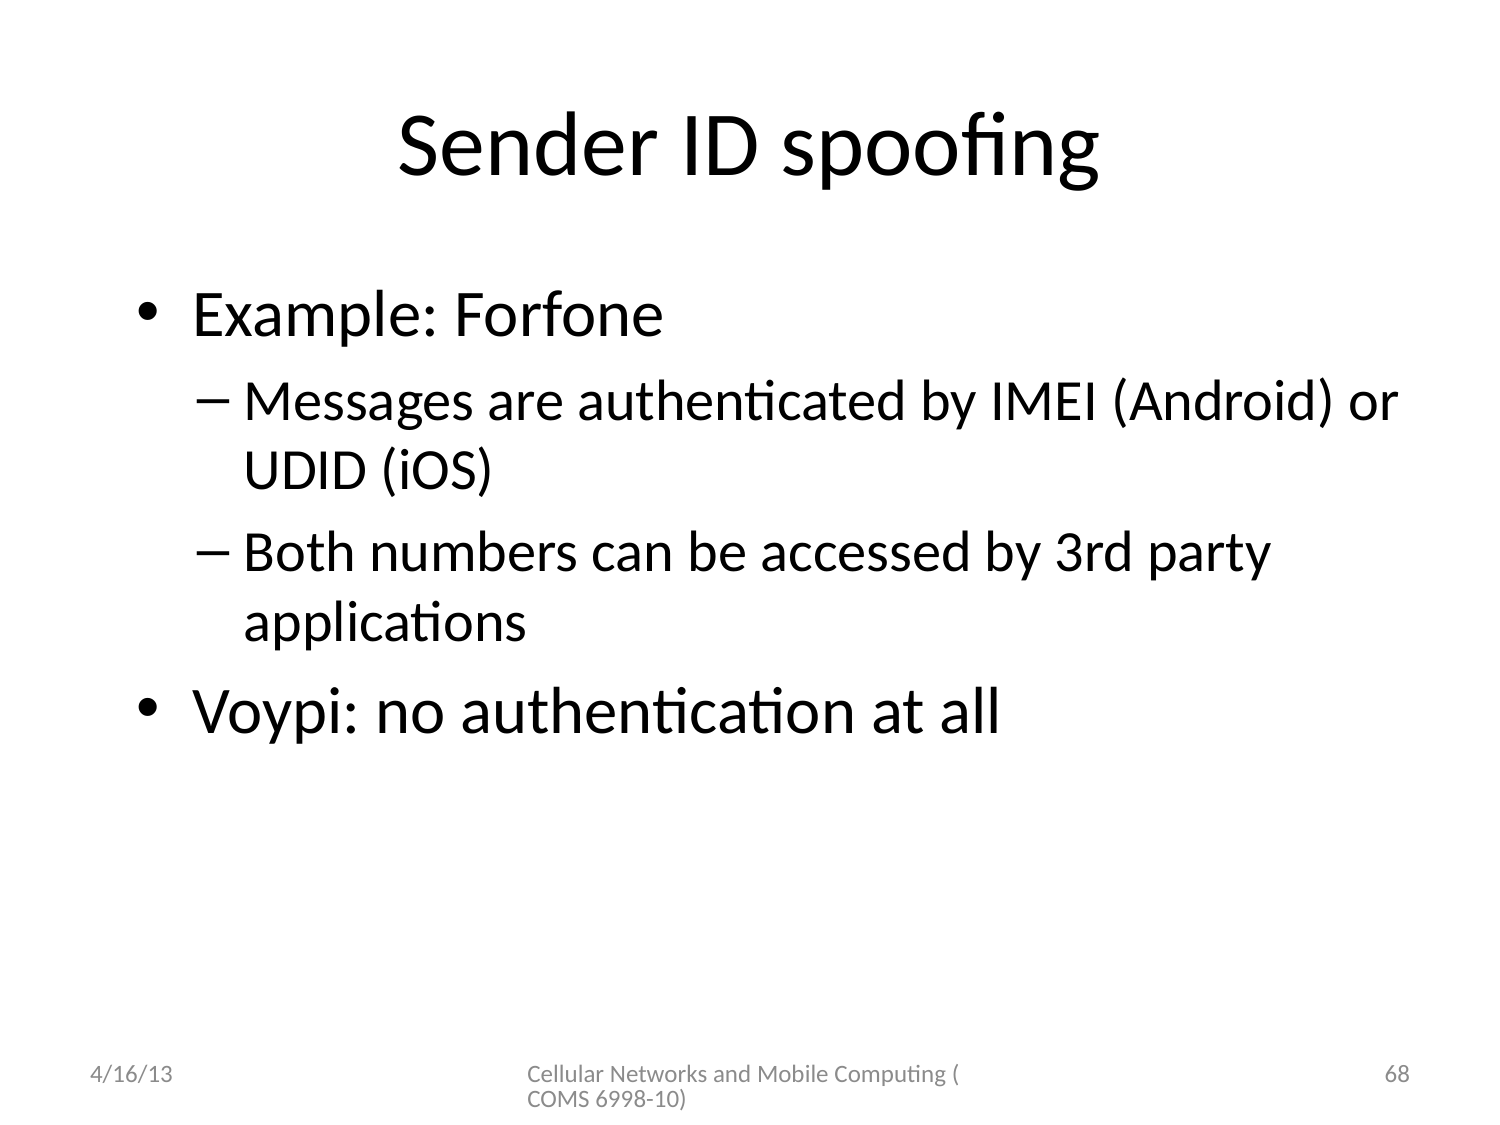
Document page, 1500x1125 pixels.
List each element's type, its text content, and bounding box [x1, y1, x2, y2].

footer Cellular Networks and Mobile Computing (COMS 6998-10) [512, 1042, 988, 1103]
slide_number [75, 1042, 425, 1103]
title Sender ID spoofing [75, 45, 1425, 233]
list Example: Forfone Messages are authenticated by IMEI (Android) or UDID (iOS) Both numbers can be accessed by 3rd party applications Voypi: no authentication at all [75, 262, 1425, 1005]
slide_number 68 [1074, 1042, 1425, 1103]
